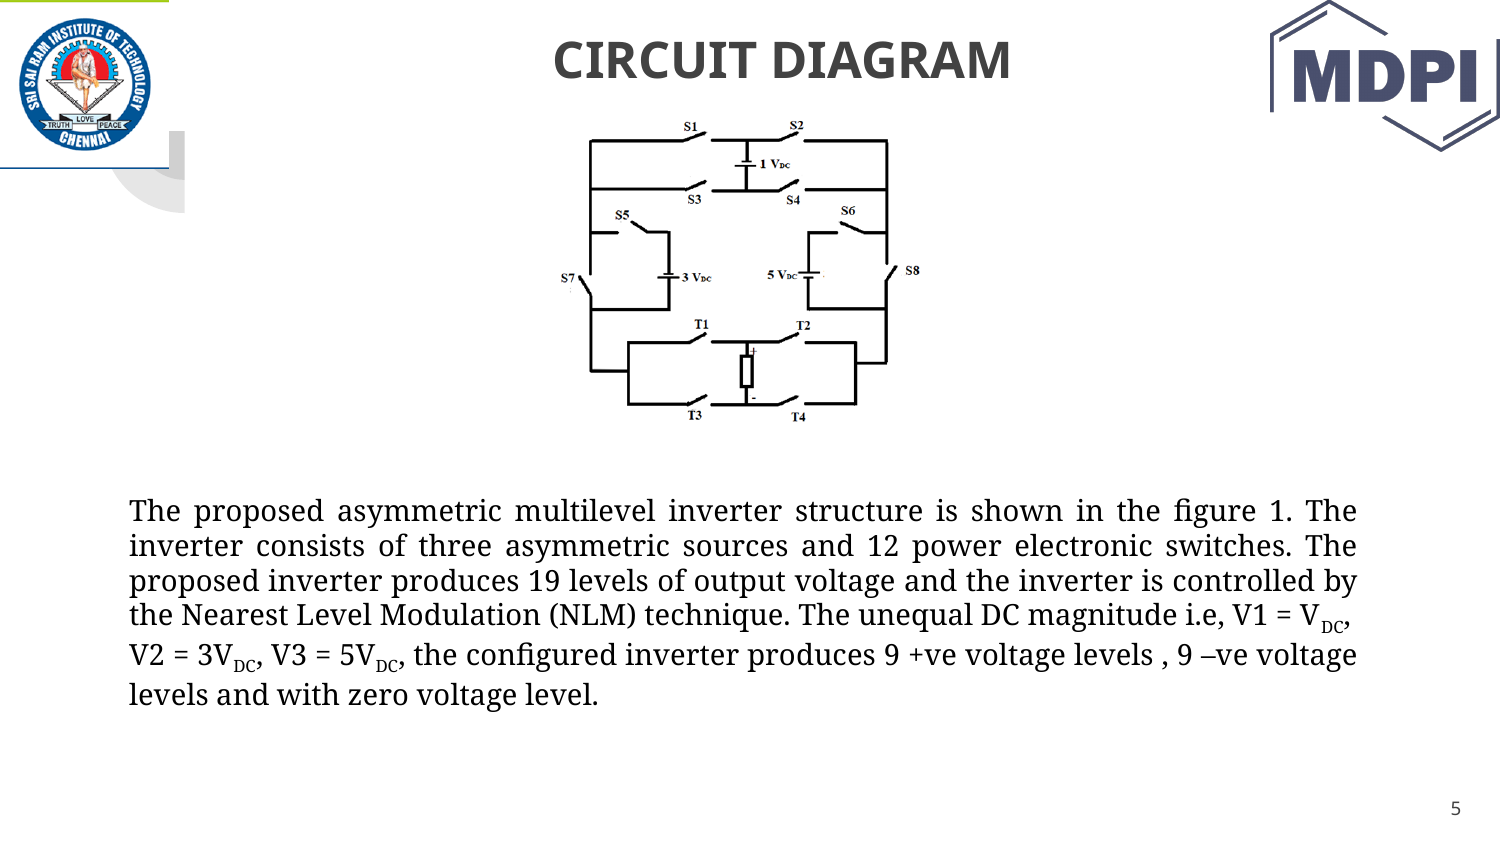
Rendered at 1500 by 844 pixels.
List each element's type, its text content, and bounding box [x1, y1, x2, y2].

picture [1270, 0, 1500, 152]
text_box The proposed asymmetric multilevel inverter structure is shown in the figure 1. The inverter consists of three asymmetric sources and 12 power electronic switches. The proposed inverter produces 19 levels of output voltage and the inverter is controlled by the Nearest Level Modulation (NLM) technique. The unequal DC magnitude i.e, V1 = VDC, V2 = 3VDC, V3 = 5VDC, the configured inverter produces 9 +ve voltage levels , 9 –ve voltage levels and with zero voltage level. [114, 484, 1374, 719]
picture [0, 0, 169, 169]
slide_number 5 [1386, 777, 1477, 842]
title CIRCUIT DIAGRAM [206, 12, 1265, 104]
picture [546, 116, 942, 456]
